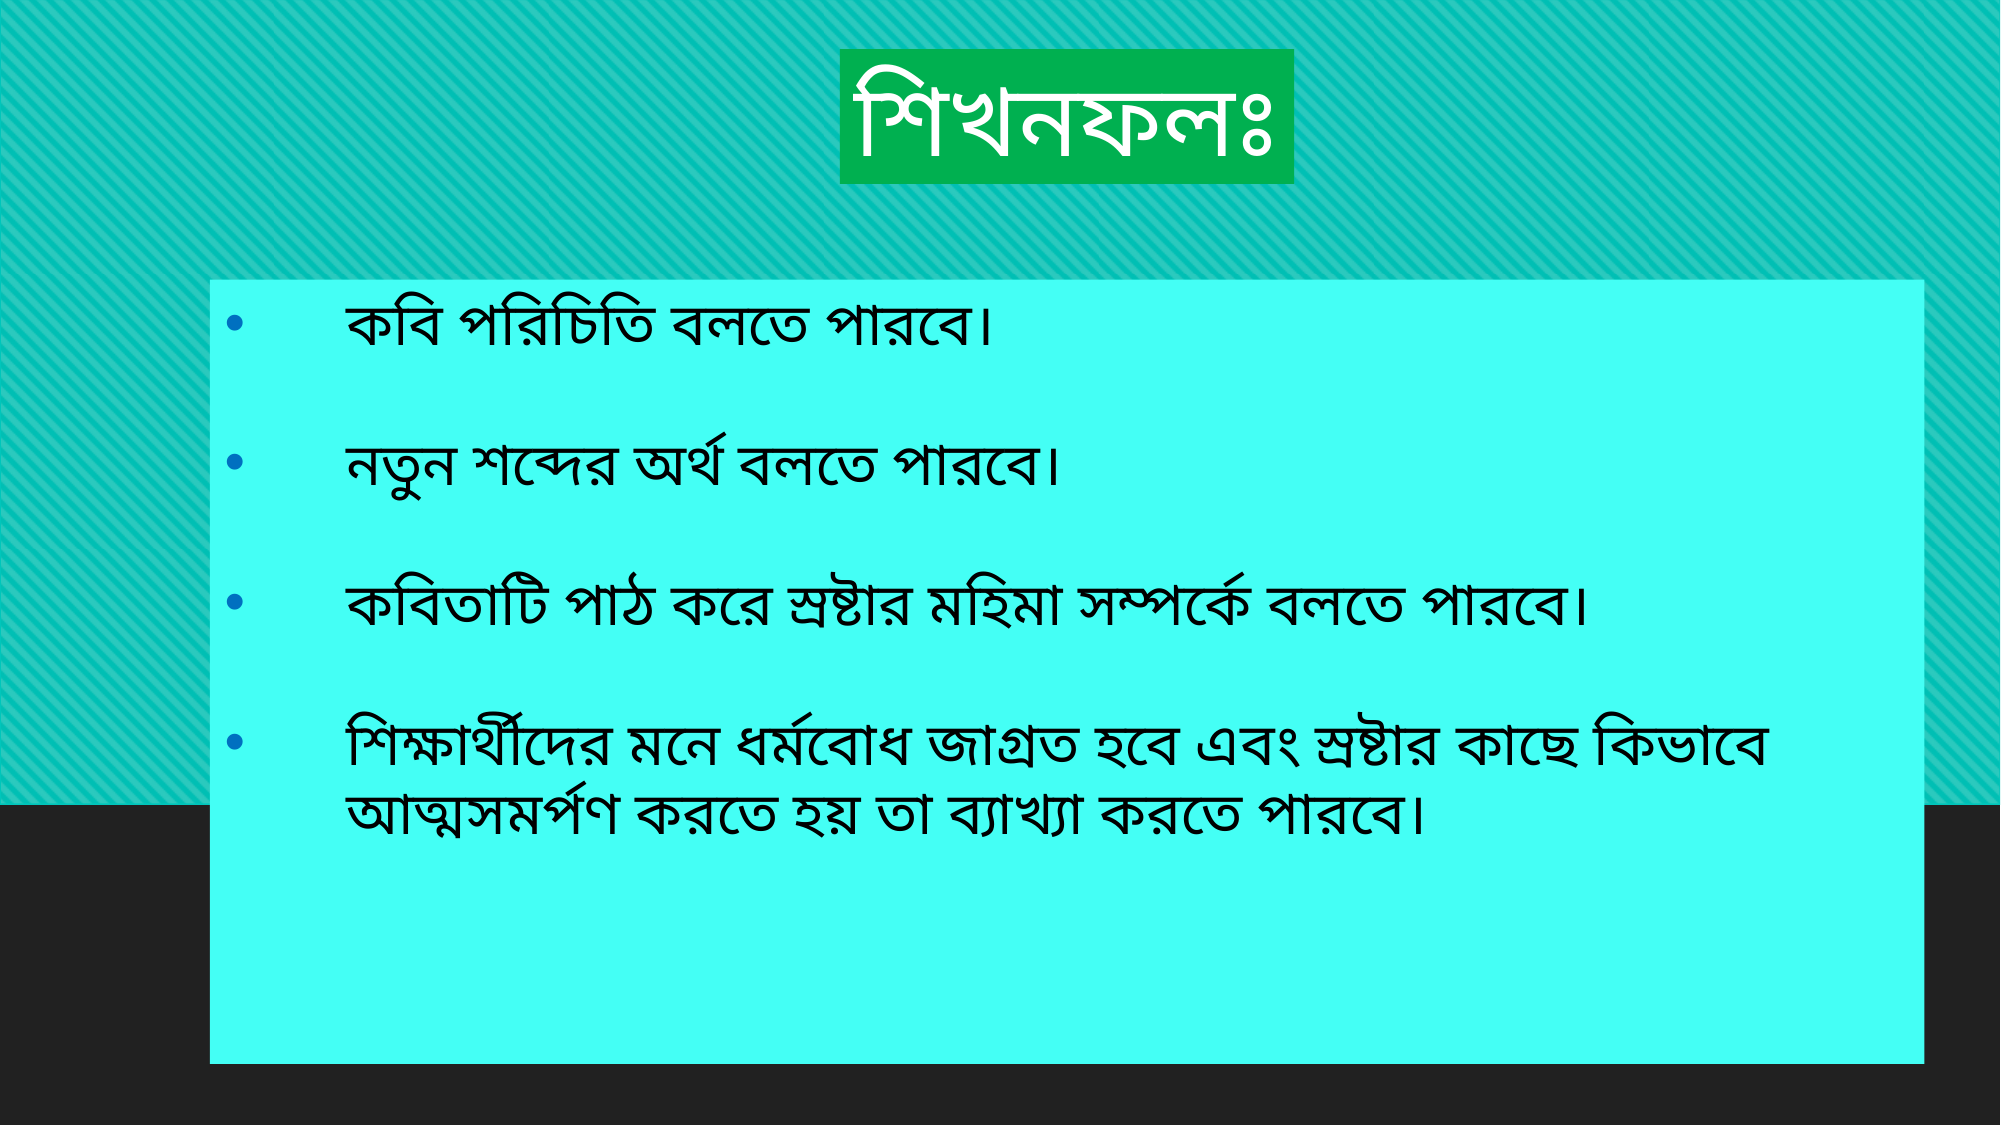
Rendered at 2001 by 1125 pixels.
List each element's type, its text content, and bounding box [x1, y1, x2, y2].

text_box কবি পরিচিতি বলতে পারবে। নতুন শব্দের অর্থ বলতে পারবে। কবিতাটি পাঠ করে স্রষ্টার মহিমা সম্পর্কে বলতে পারবে। শিক্ষার্থীদের মনে ধর্মবোধ জাগ্রত হবে এবং স্রষ্টার কাছে কিভাবে আত্মসমর্পণ করতে হয় তা ব্যাখ্যা করতে পারবে। [209, 279, 1925, 1064]
text_box শিখনফলঃ [839, 49, 1295, 184]
